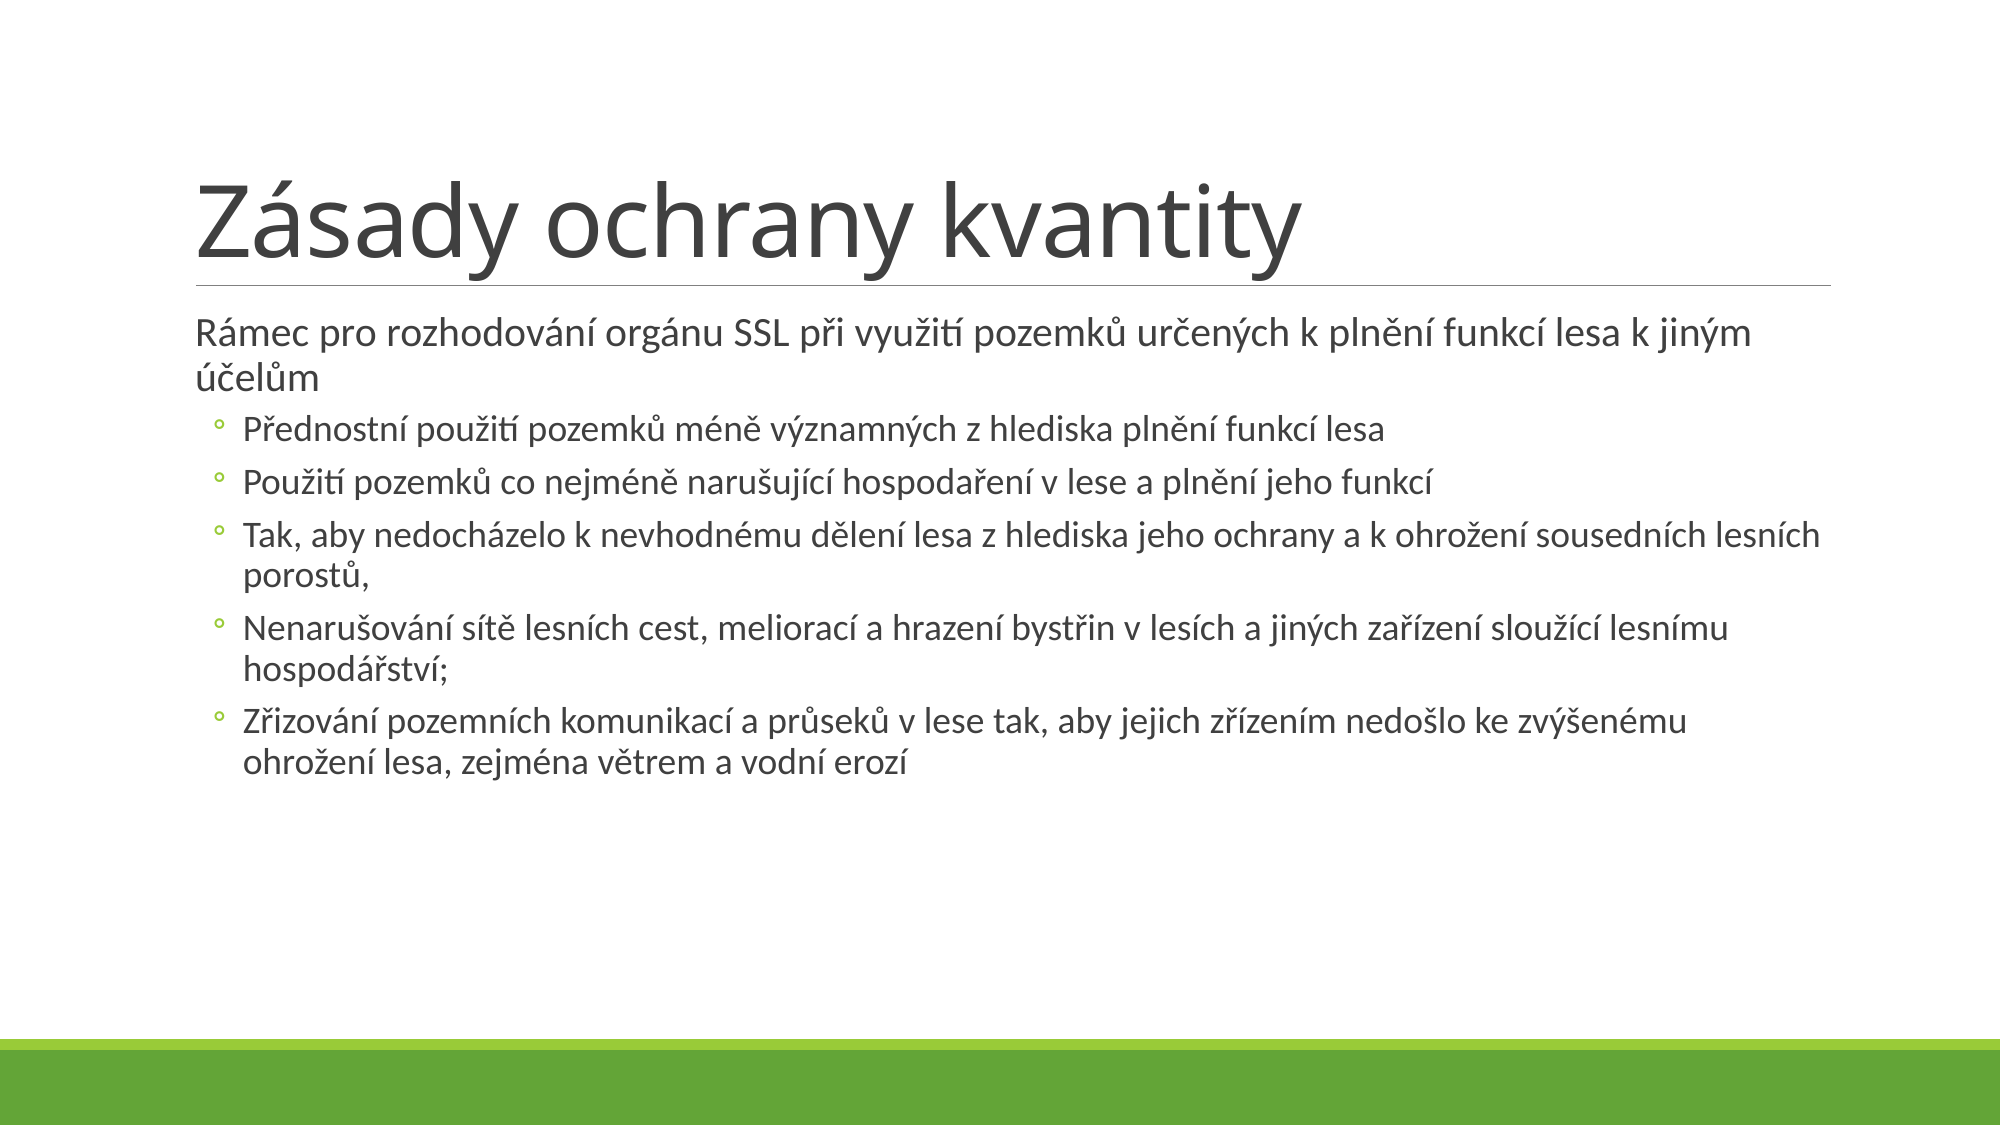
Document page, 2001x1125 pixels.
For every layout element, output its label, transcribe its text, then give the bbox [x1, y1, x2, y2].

title Zásady ochrany kvantity [180, 47, 1830, 285]
list Rámec pro rozhodování orgánu SSL při využití pozemků určených k plnění funkcí lesa k jiným účelům Přednostní použití pozemků méně významných z hlediska plnění funkcí lesa Použití pozemků co nejméně narušující hospodaření v lese a plnění jeho funkcí Tak, aby nedocházelo k nevhodnému dělení lesa z hlediska jeho ochrany a k ohrožení sousedních lesních porostů, Nenarušování sítě lesních cest, meliorací a hrazení bystřin v lesích a jiných zařízení sloužící lesnímu hospodářství; Zřizování pozemních komunikací a průseků v lese tak, aby jejich zřízením nedošlo ke zvýšenému ohrožení lesa, zejména větrem a vodní erozí [180, 302, 1830, 963]
